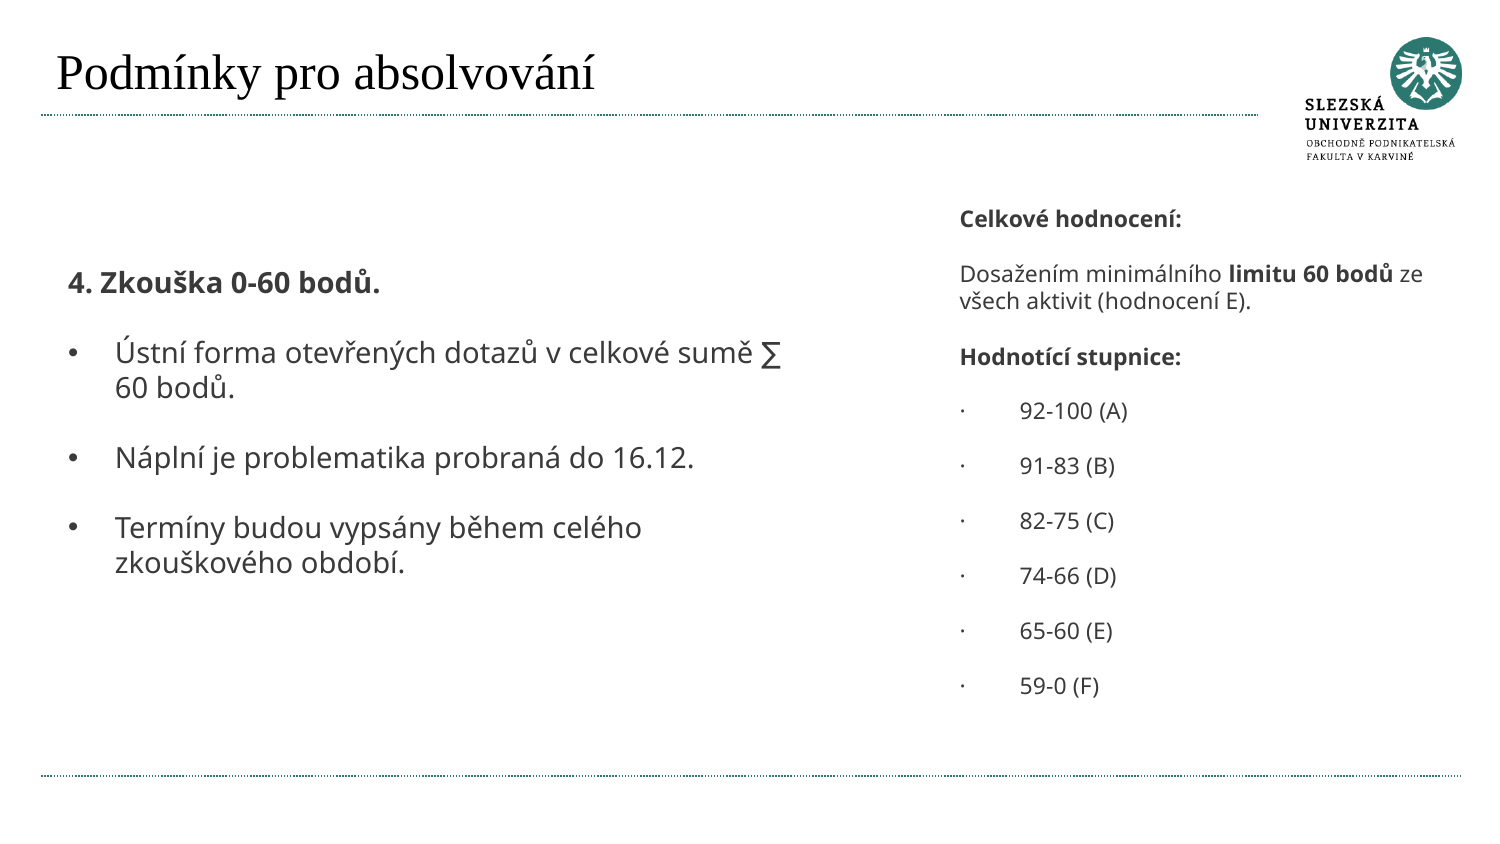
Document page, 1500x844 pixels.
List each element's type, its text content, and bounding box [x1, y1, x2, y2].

text_box 4. Zkouška 0-60 bodů. Ústní forma otevřených dotazů v celkové sumě ∑ 60 bodů. Náplní je problematika probraná do 16.12. Termíny budou vypsány během celého zkouškového období. [53, 257, 809, 587]
text_box Celkové hodnocení: Dosažením minimálního limitu 60 bodů ze všech aktivit (hodnocení E). Hodnotící stupnice: · 92-100 (A) · 91-83 (B) · 82-75 (C) · 74-66 (D) · 65-60 (E) · 59-0 (F) [944, 197, 1500, 707]
picture [1305, 37, 1462, 160]
title Podmínky pro absolvování [41, 32, 1128, 116]
